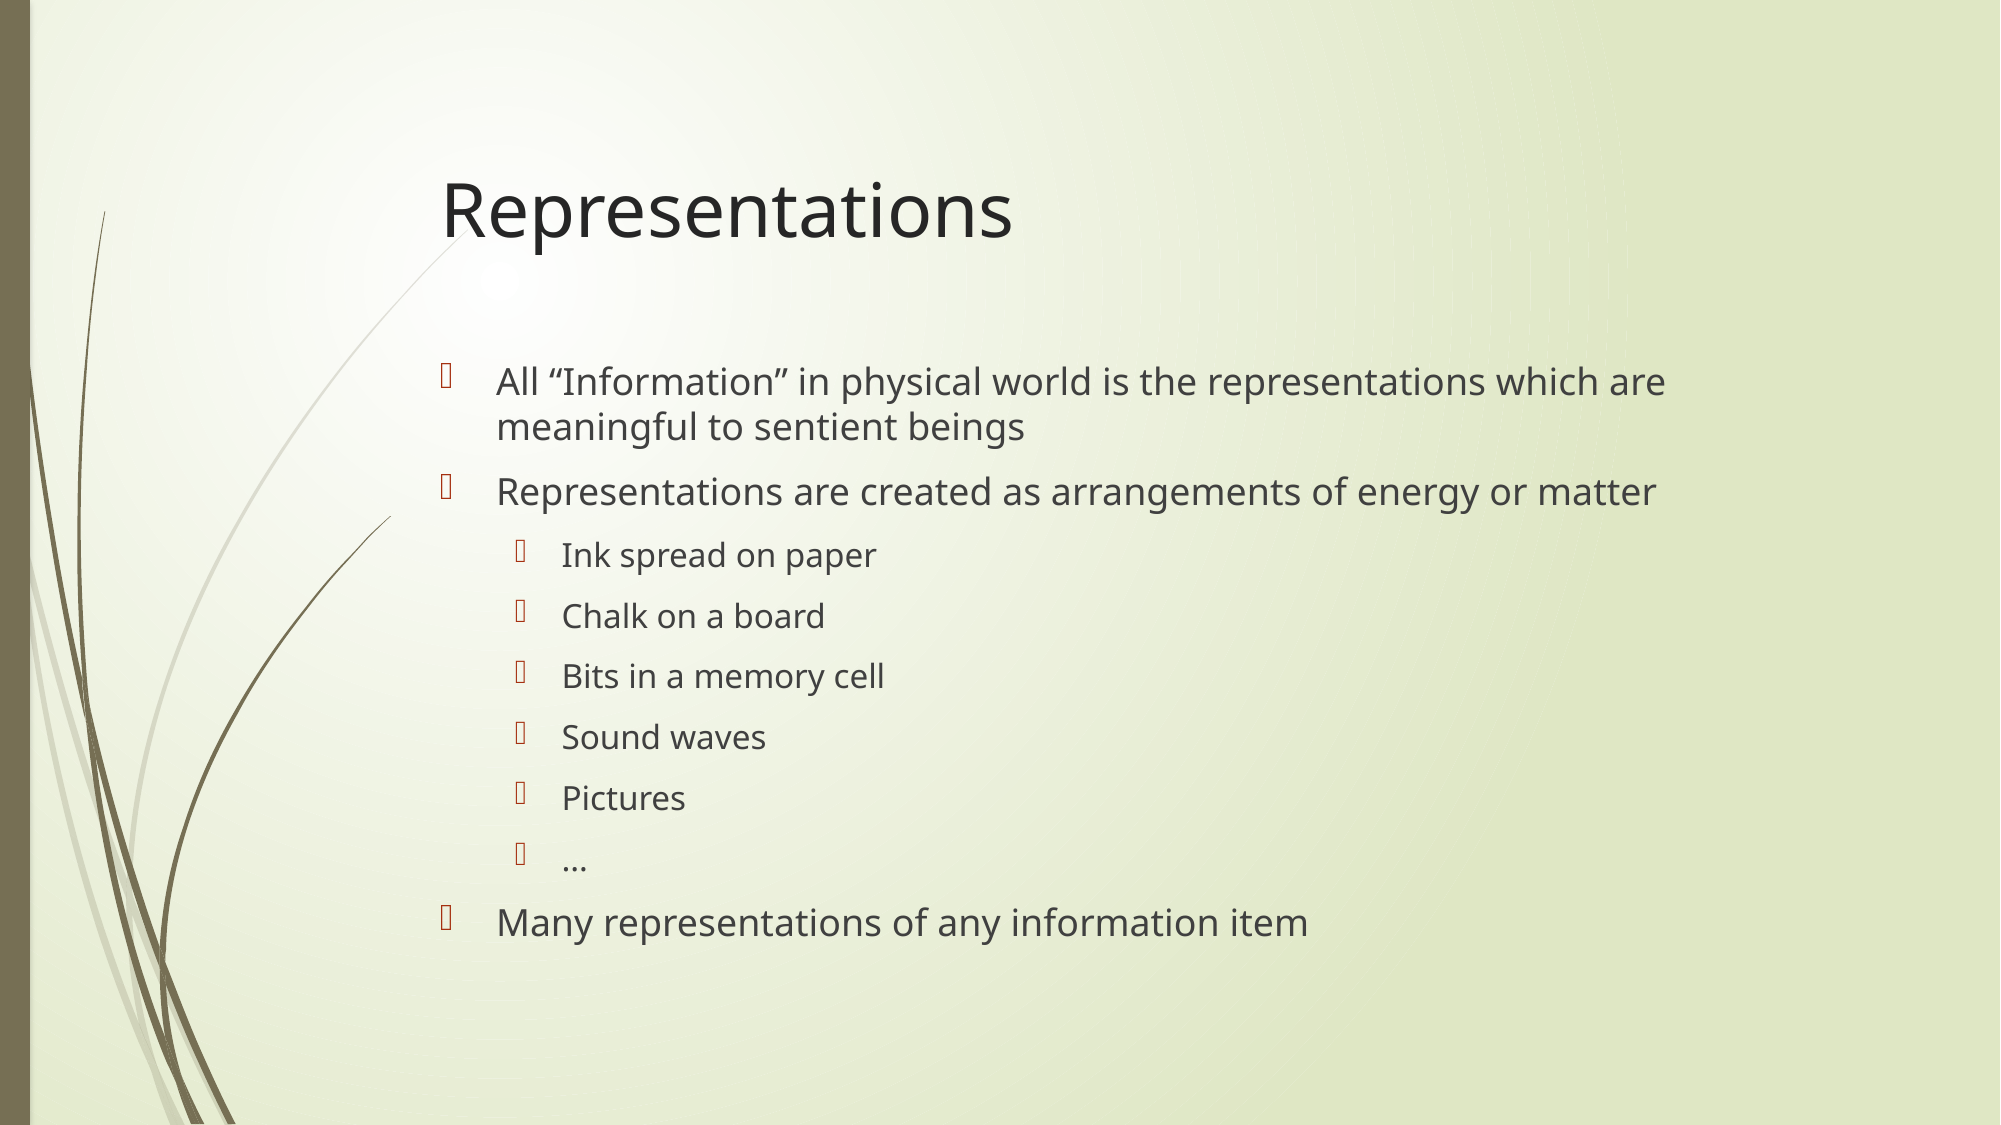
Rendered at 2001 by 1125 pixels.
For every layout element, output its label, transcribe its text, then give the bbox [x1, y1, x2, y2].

list All “Information” in physical world is the representations which are meaningful to sentient beings Representations are created as arrangements of energy or matter Ink spread on paper Chalk on a board Bits in a memory cell Sound waves Pictures … Many representations of any information item [424, 350, 1888, 988]
title Representations [425, 102, 1888, 313]
